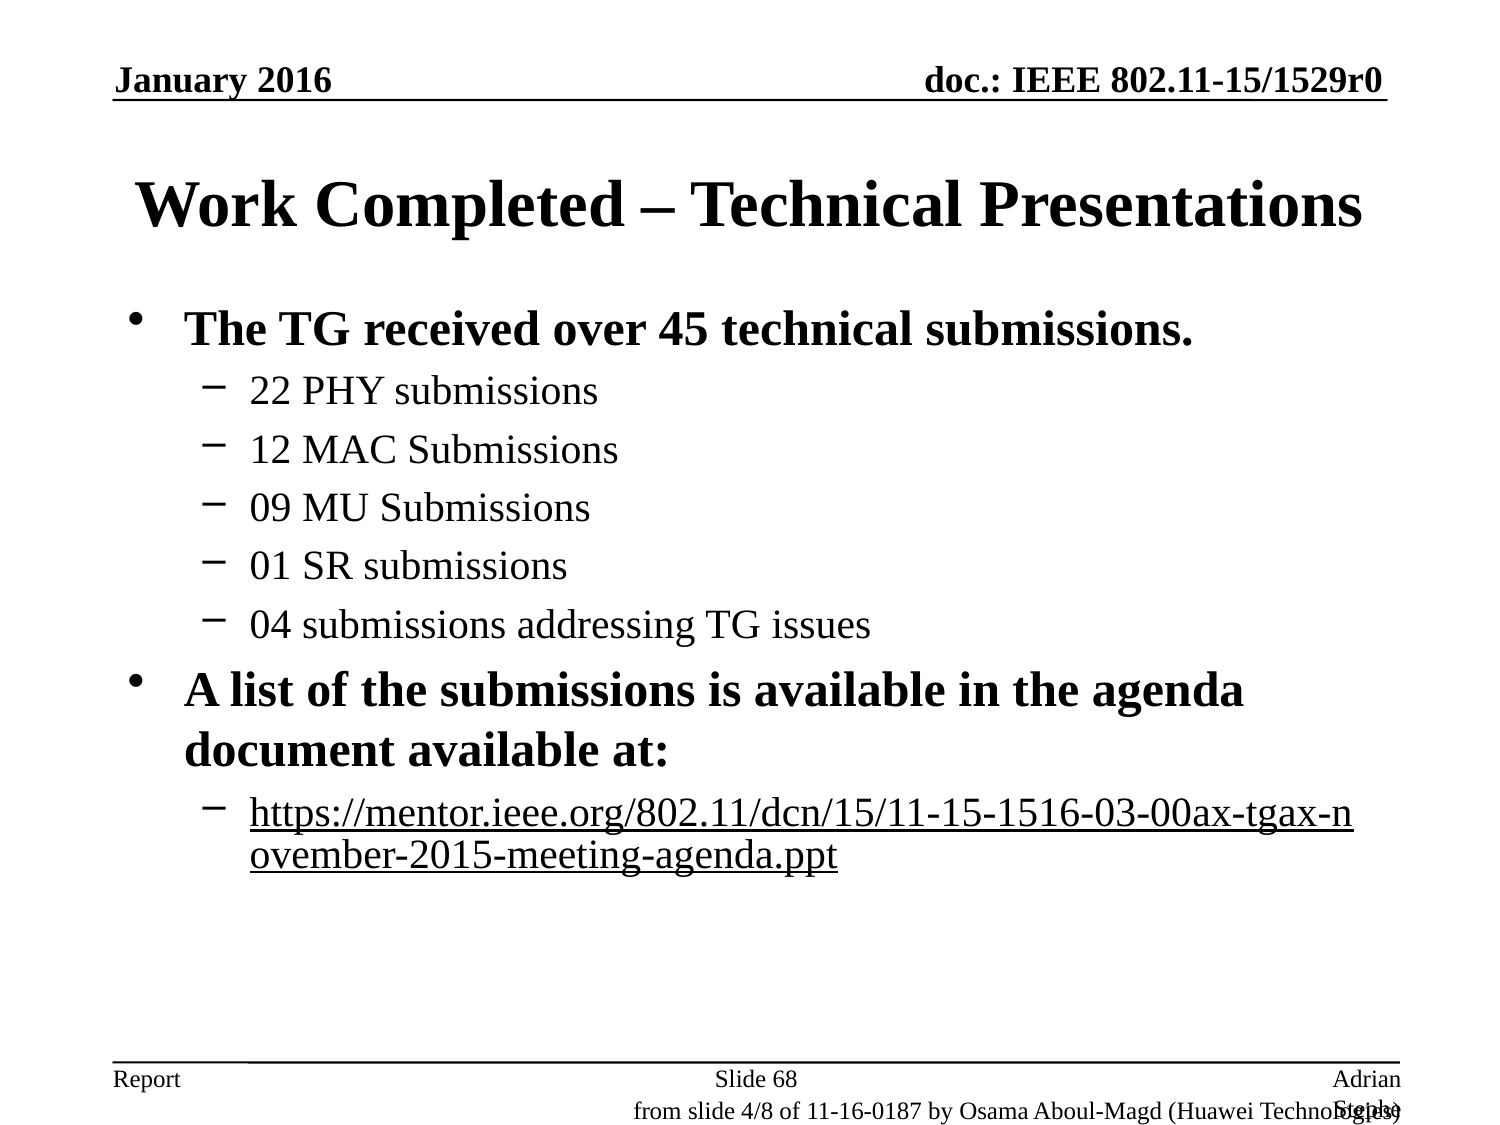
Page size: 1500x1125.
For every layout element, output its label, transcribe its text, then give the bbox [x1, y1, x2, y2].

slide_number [114, 54, 374, 101]
slide_number Slide 68 [711, 1061, 801, 1087]
list The TG received over 45 technical submissions. 22 PHY submissions 12 MAC Submissions 09 MU Submissions 01 SR submissions 04 submissions addressing TG issues A list of the submissions is available in the agenda document available at: https://mentor.ieee.org/802.11/dcn/15/11-15-1516-03-00ax-tgax-november-2015-meeting-agenda.ppt [112, 287, 1388, 963]
text_box from slide 4/8 of 11-16-0187 by Osama Aboul-Magd (Huawei Technologies) [343, 1087, 1417, 1125]
footer Adrian Stephens, Intel Corporation [1324, 1061, 1402, 1093]
title Work Completed – Technical Presentations [112, 112, 1388, 287]
